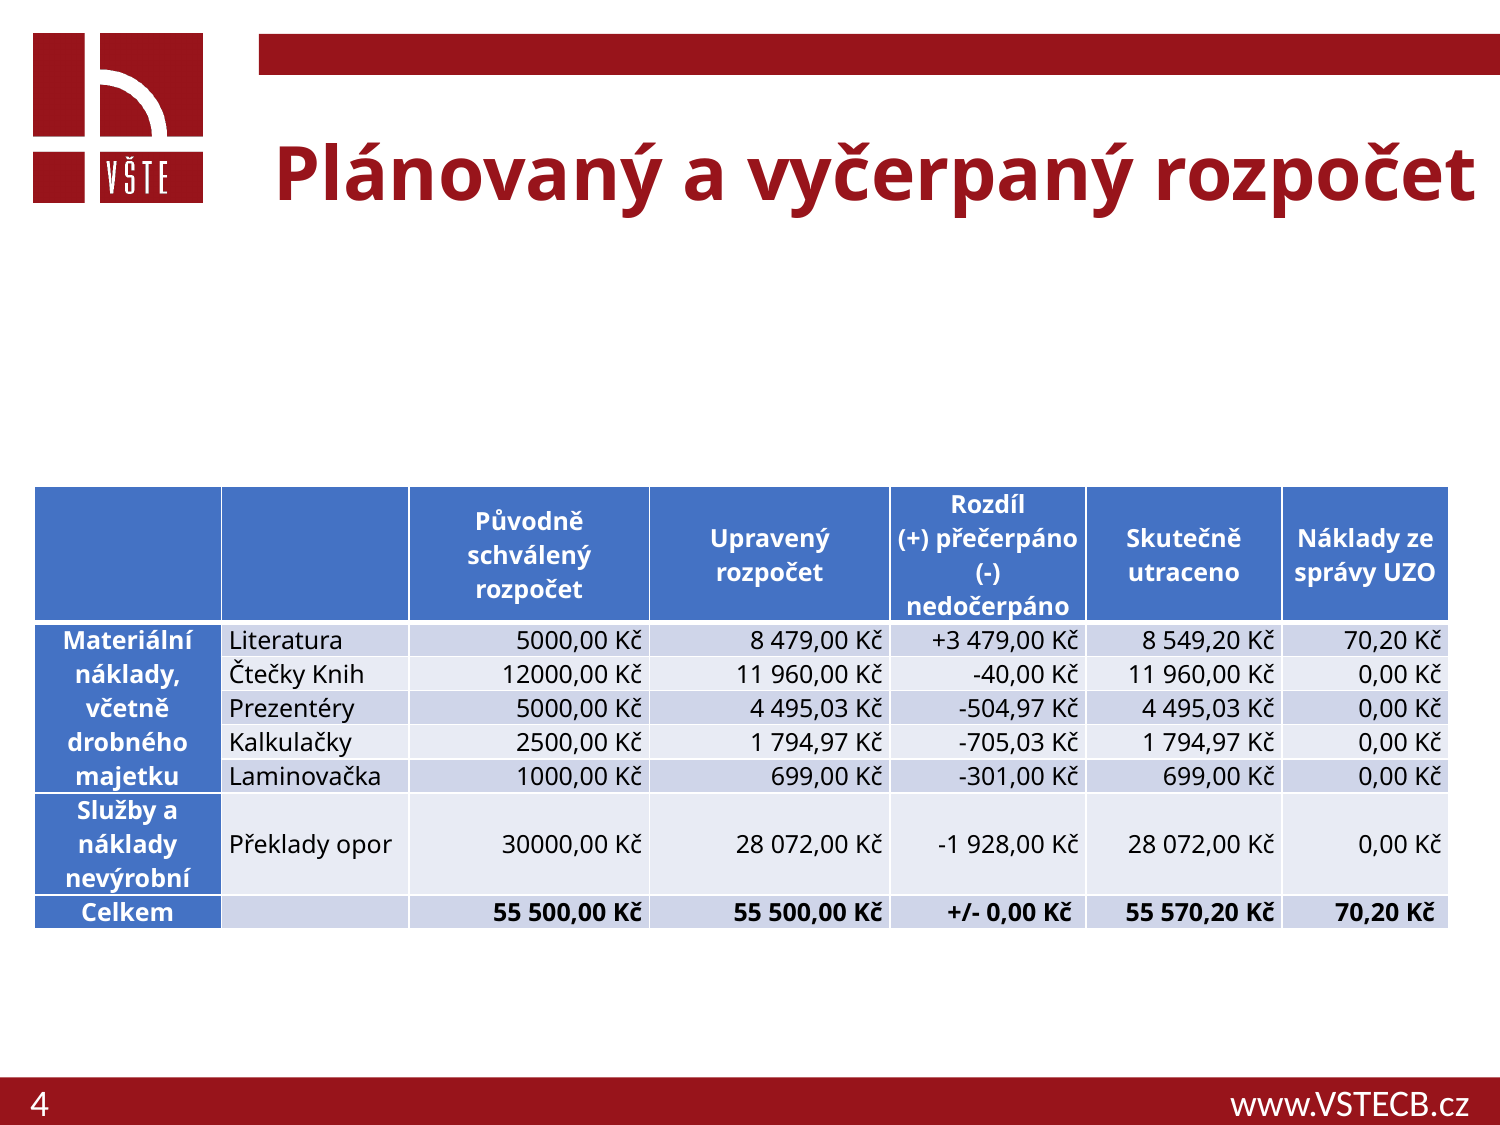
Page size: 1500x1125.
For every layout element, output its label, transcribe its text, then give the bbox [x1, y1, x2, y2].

table_cell 28 072,00 Kč [1087, 794, 1281, 894]
table_cell 8 549,20 Kč [1087, 625, 1281, 656]
table_cell 0,00 Kč [1283, 725, 1448, 758]
table_cell 0,00 Kč [1283, 760, 1448, 792]
table_cell 5000,00 Kč [410, 691, 649, 724]
table_cell 4 495,03 Kč [650, 691, 889, 724]
table_cell -1 928,00 Kč [891, 794, 1085, 894]
table_cell +3 479,00 Kč [891, 625, 1085, 656]
table_cell Literatura [222, 625, 408, 656]
picture [33, 33, 203, 203]
table_cell Laminovačka [222, 760, 408, 792]
table_cell 5000,00 Kč [410, 625, 649, 656]
table_cell 55 500,00 Kč [650, 896, 889, 928]
table_header [35, 487, 221, 620]
table_cell Celkem [35, 896, 221, 928]
table_cell 1 794,97 Kč [1087, 725, 1281, 758]
table_cell 8 479,00 Kč [650, 625, 889, 656]
table_cell 0,00 Kč [1283, 691, 1448, 724]
table_cell Materiální náklady, včetně drobného majetku [35, 625, 221, 792]
table_cell 699,00 Kč [650, 760, 889, 792]
table_cell 12000,00 Kč [410, 657, 649, 690]
table_cell 699,00 Kč [1087, 760, 1281, 792]
table_cell -40,00 Kč [891, 657, 1085, 690]
table_cell Služby a náklady nevýrobní [35, 794, 221, 894]
table_header Náklady ze správy UZO [1283, 487, 1448, 620]
table_cell 2500,00 Kč [410, 725, 649, 758]
table_cell 70,20 Kč [1283, 896, 1448, 928]
table_cell Čtečky Knih [222, 657, 408, 690]
table_cell 0,00 Kč [1283, 794, 1448, 894]
table_cell 55 570,20 Kč [1087, 896, 1281, 928]
table_cell 4 495,03 Kč [1087, 691, 1281, 724]
table_cell [222, 896, 408, 928]
table_cell -705,03 Kč [891, 725, 1085, 758]
table_header Původně schválený rozpočet [410, 487, 649, 620]
table_header Skutečně utraceno [1087, 487, 1281, 620]
title Plánovaný a vyčerpaný rozpočet [258, 76, 1500, 278]
table_cell 55 500,00 Kč [410, 896, 649, 928]
table_cell 1000,00 Kč [410, 760, 649, 792]
text_box [258, 33, 1500, 76]
table_cell Kalkulačky [222, 725, 408, 758]
table_cell 28 072,00 Kč [650, 794, 889, 894]
table_cell 11 960,00 Kč [650, 657, 889, 690]
table_cell 0,00 Kč [1283, 657, 1448, 690]
table_cell 30000,00 Kč [410, 794, 649, 894]
table_cell +/- 0,00 Kč [891, 896, 1085, 928]
text_box 4 www.VSTECB.cz [0, 1076, 1500, 1125]
table_header [222, 487, 408, 620]
table_cell Překlady opor [222, 794, 408, 894]
table_cell 70,20 Kč [1283, 625, 1448, 656]
table_cell -504,97 Kč [891, 691, 1085, 724]
table_header Rozdíl (+) přečerpáno (-) nedočerpáno [891, 487, 1085, 620]
table_header Upravený rozpočet [650, 487, 889, 620]
table_cell 11 960,00 Kč [1087, 657, 1281, 690]
table_cell 1 794,97 Kč [650, 725, 889, 758]
table_cell Prezentéry [222, 691, 408, 724]
table_cell -301,00 Kč [891, 760, 1085, 792]
